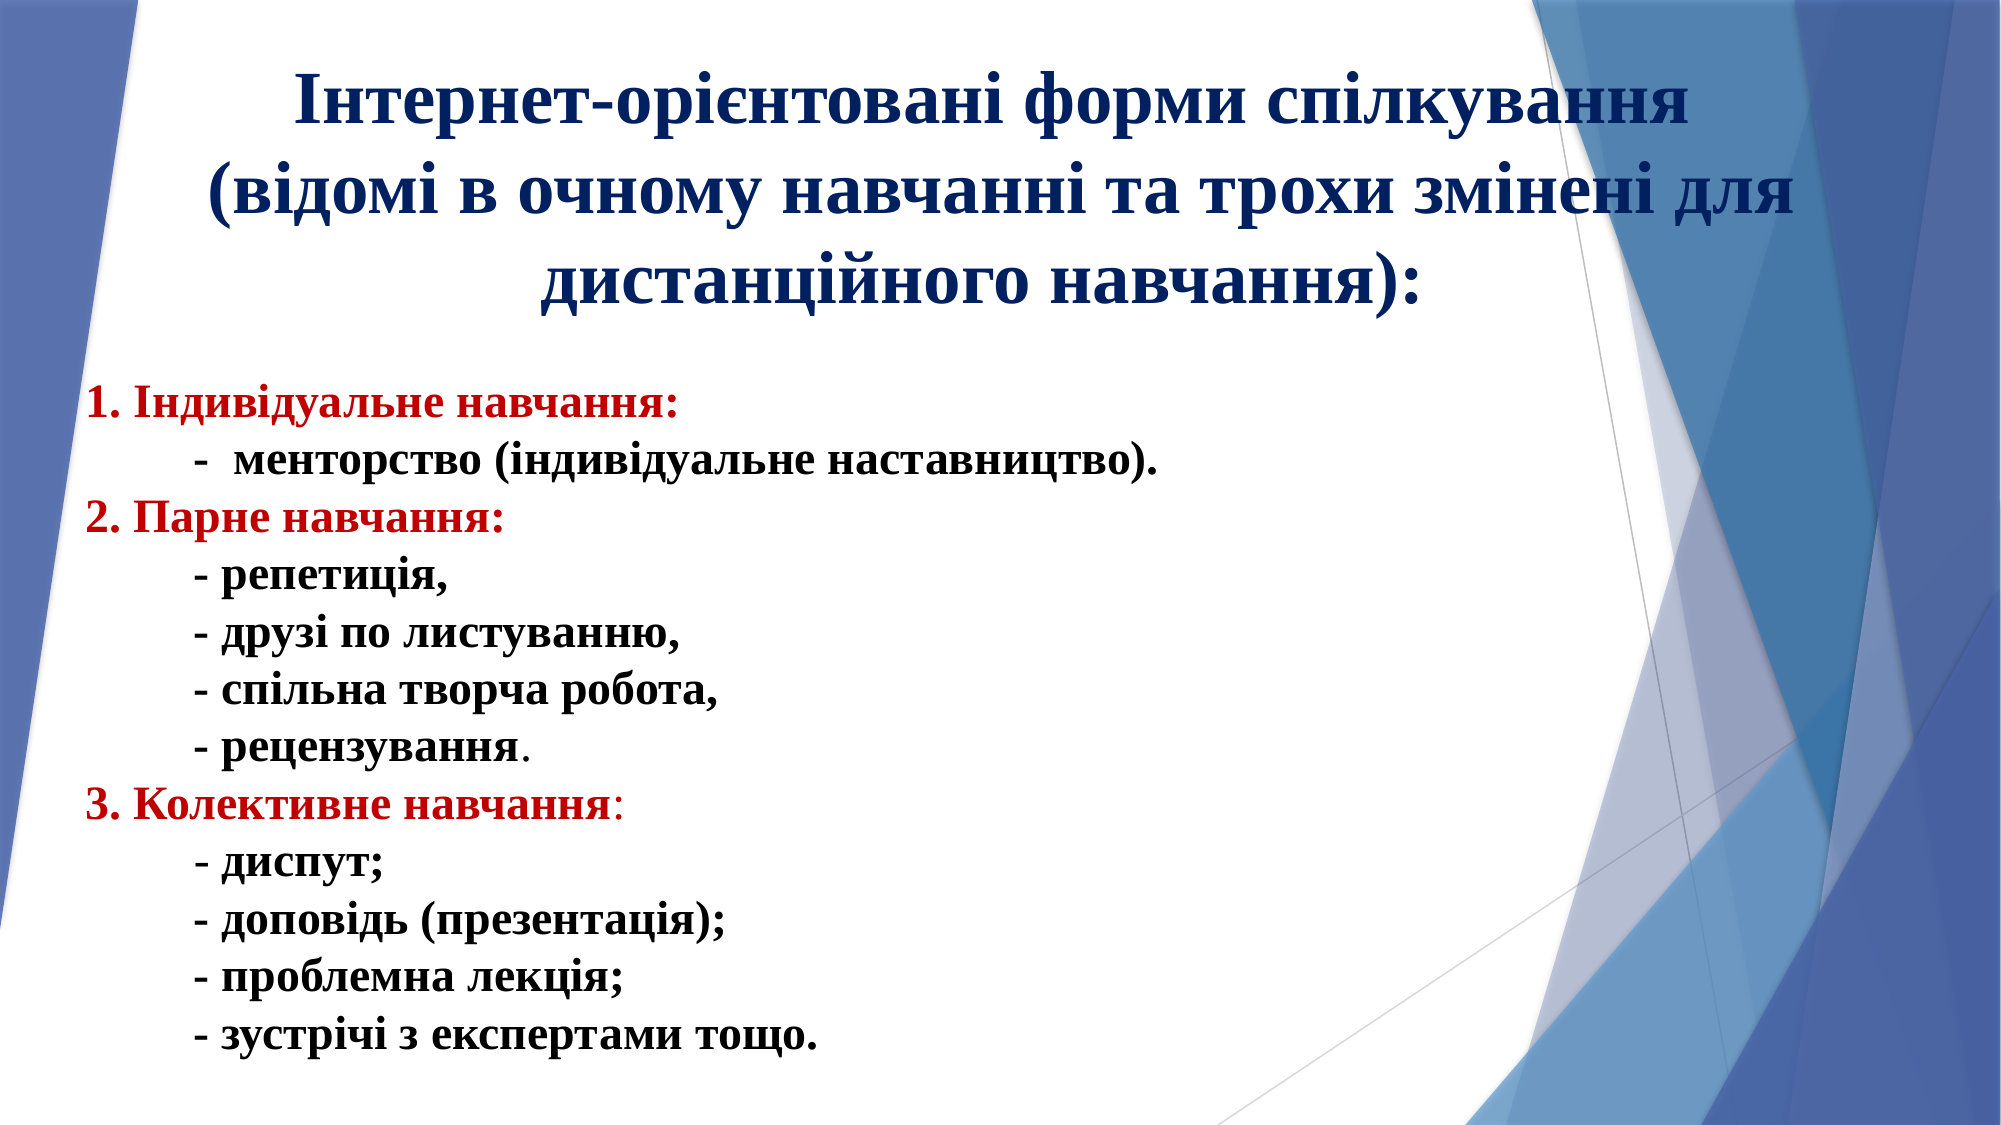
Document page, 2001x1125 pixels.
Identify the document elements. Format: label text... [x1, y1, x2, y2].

title Інтернет-орієнтовані форми спілкування (відомі в очному навчанні та трохи змінені для дистанційного навчання): [55, 42, 1930, 326]
subtitle 1. Індивідуальне навчання: - менторство (індивідуальне наставництво). 2. Парне навчання: - репетиція, - друзі по листуванню, - спільна творча робота, - рецензування. 3. Колективне навчання: - диспут; - доповідь (презентація); - проблемна лекція; - зустрічі з експертами тощо. [70, 304, 1961, 1094]
